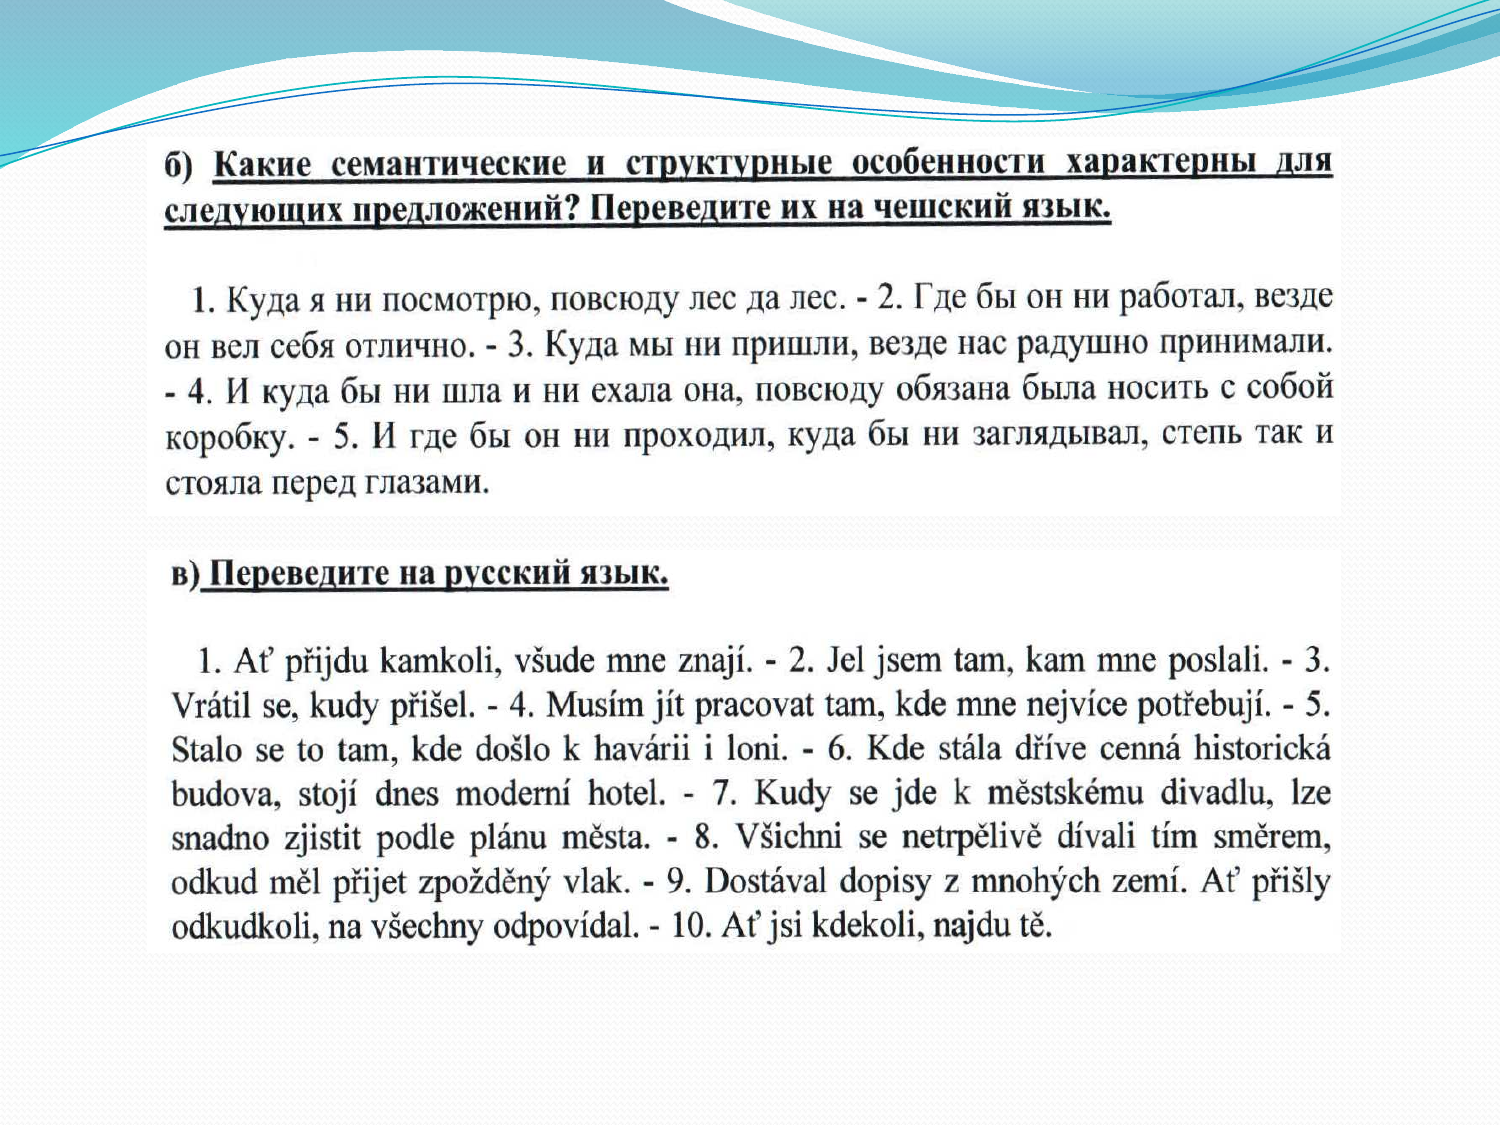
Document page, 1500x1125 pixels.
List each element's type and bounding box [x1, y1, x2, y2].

picture [147, 550, 1341, 953]
picture [147, 136, 1341, 516]
